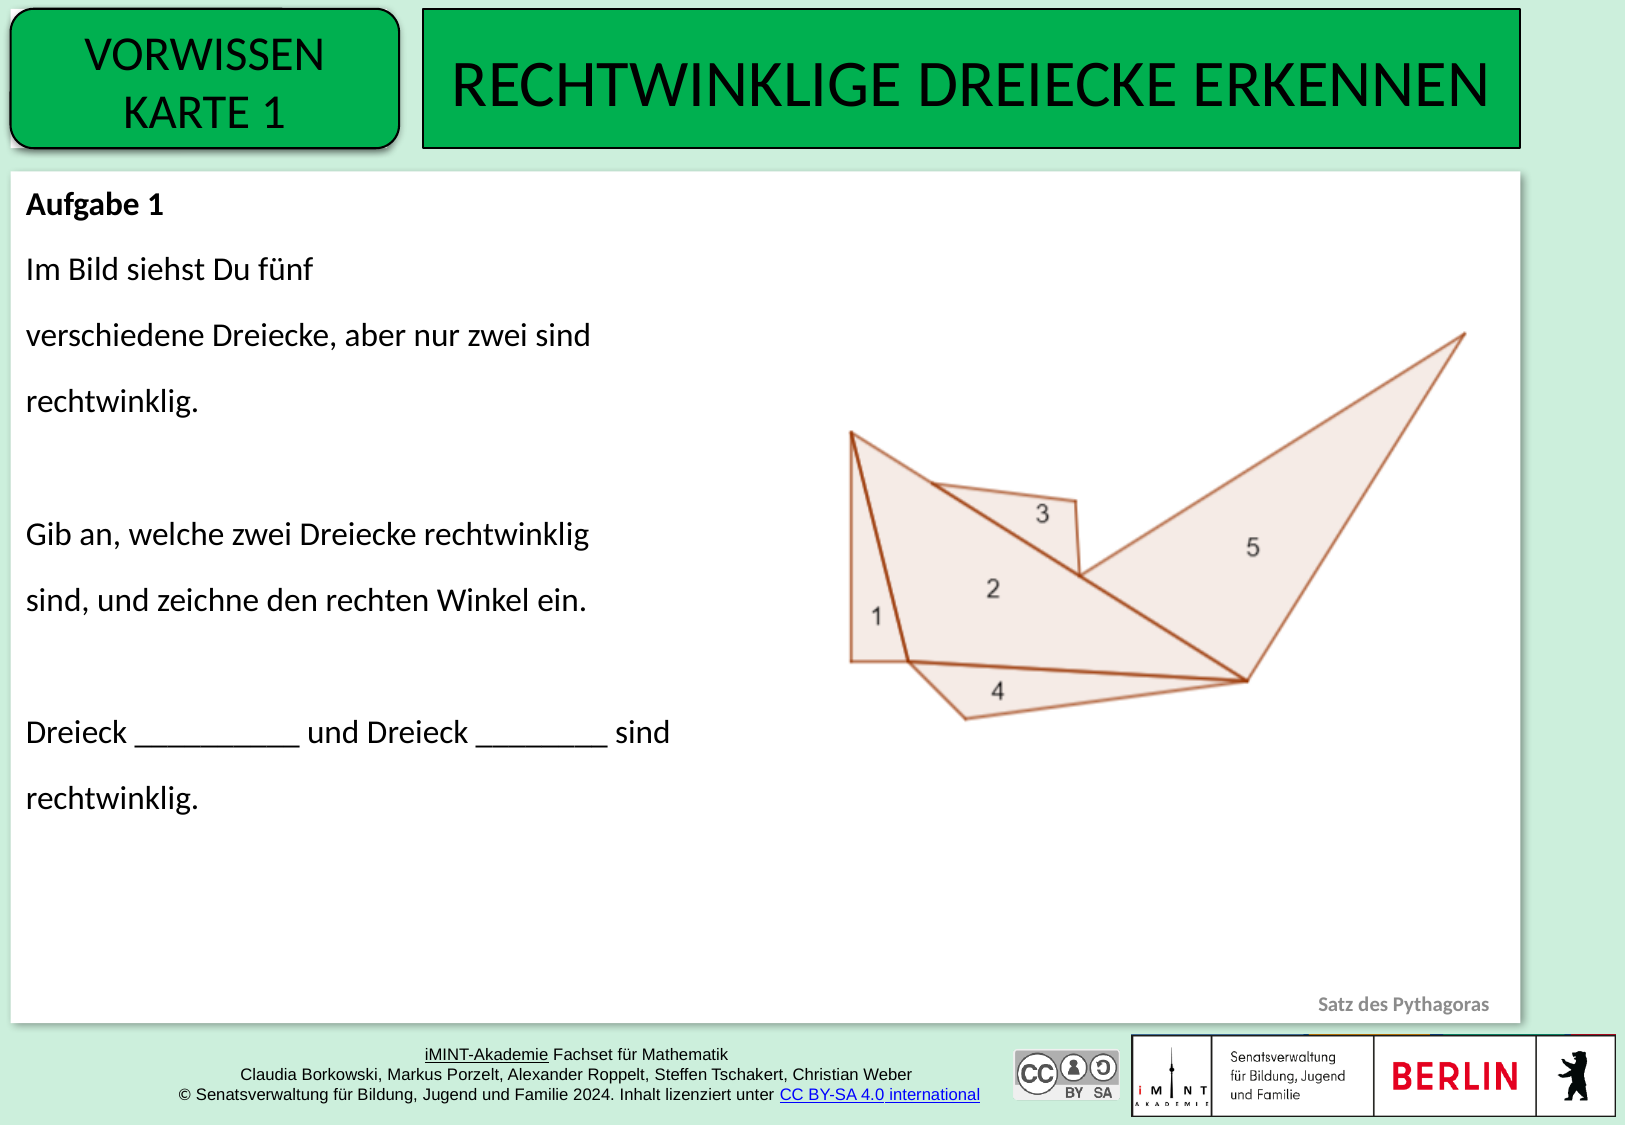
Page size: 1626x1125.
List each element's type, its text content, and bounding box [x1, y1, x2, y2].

title Rechtwinklige Dreiecke Erkennen [422, 8, 1521, 149]
footer Satz des Pythagoras [989, 982, 1505, 1024]
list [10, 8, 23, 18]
picture [776, 231, 1514, 801]
list Aufgabe 1 Im Bild siehst Du fünf verschiedene Dreiecke, aber nur zwei sind rechtwinklig. Gib an, welche zwei Dreiecke rechtwinklig sind, und zeichne den rechten Winkel ein. Dreieck __________ und Dreieck ________ sind rechtwinklig. [10, 170, 1521, 1024]
picture [1013, 1048, 1120, 1101]
text_box Vorwissen Karte 1 [10, 8, 400, 149]
picture [1131, 1034, 1616, 1117]
